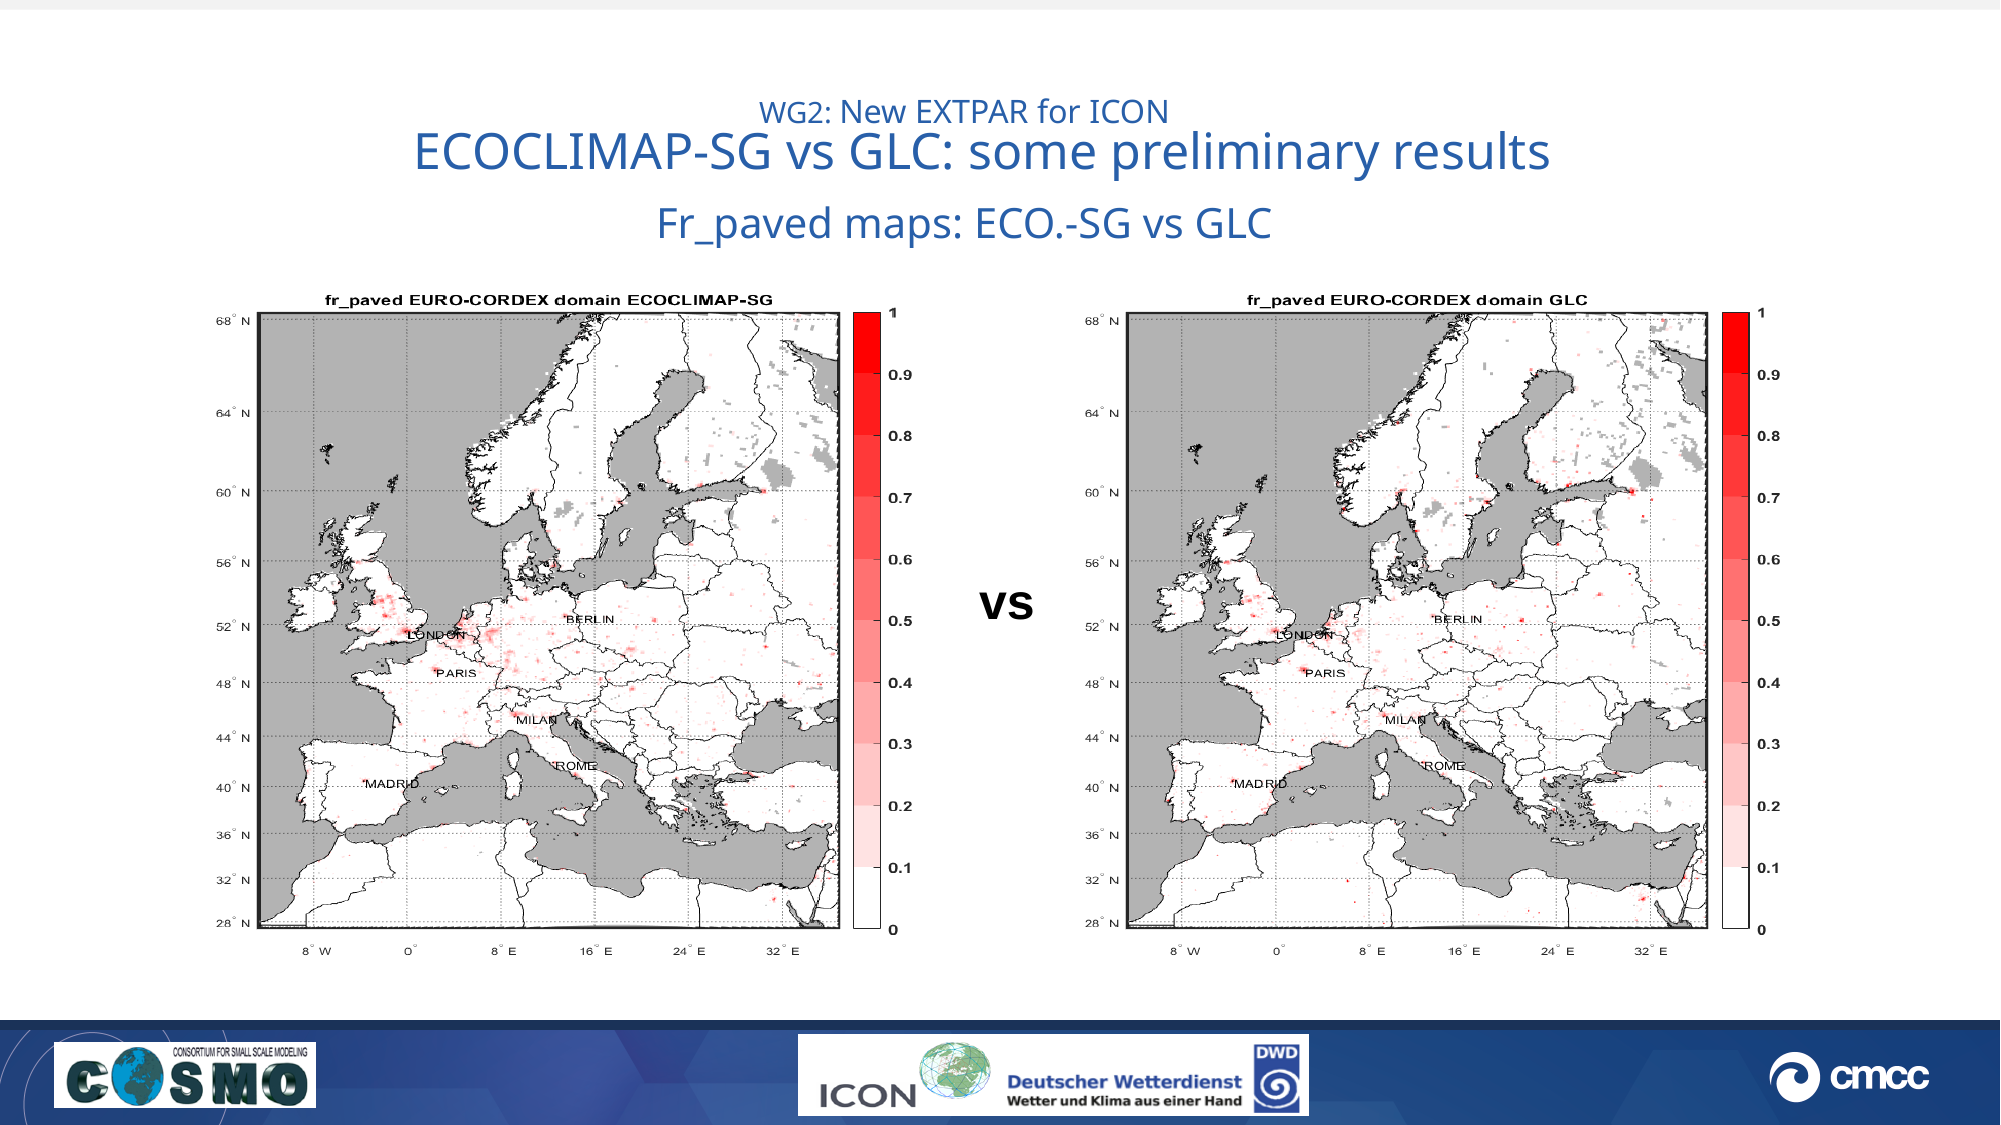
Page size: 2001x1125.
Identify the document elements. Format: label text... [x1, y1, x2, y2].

text_box Fr_paved maps: ECO.-SG vs GLC [288, 187, 1641, 255]
title WG2: New EXTPAR for ICON [27, 87, 1902, 174]
picture [0, 255, 1973, 1012]
text_box ECOCLIMAP-SG vs GLC: some preliminary results [37, 114, 1929, 188]
picture [0, 1020, 2000, 1125]
